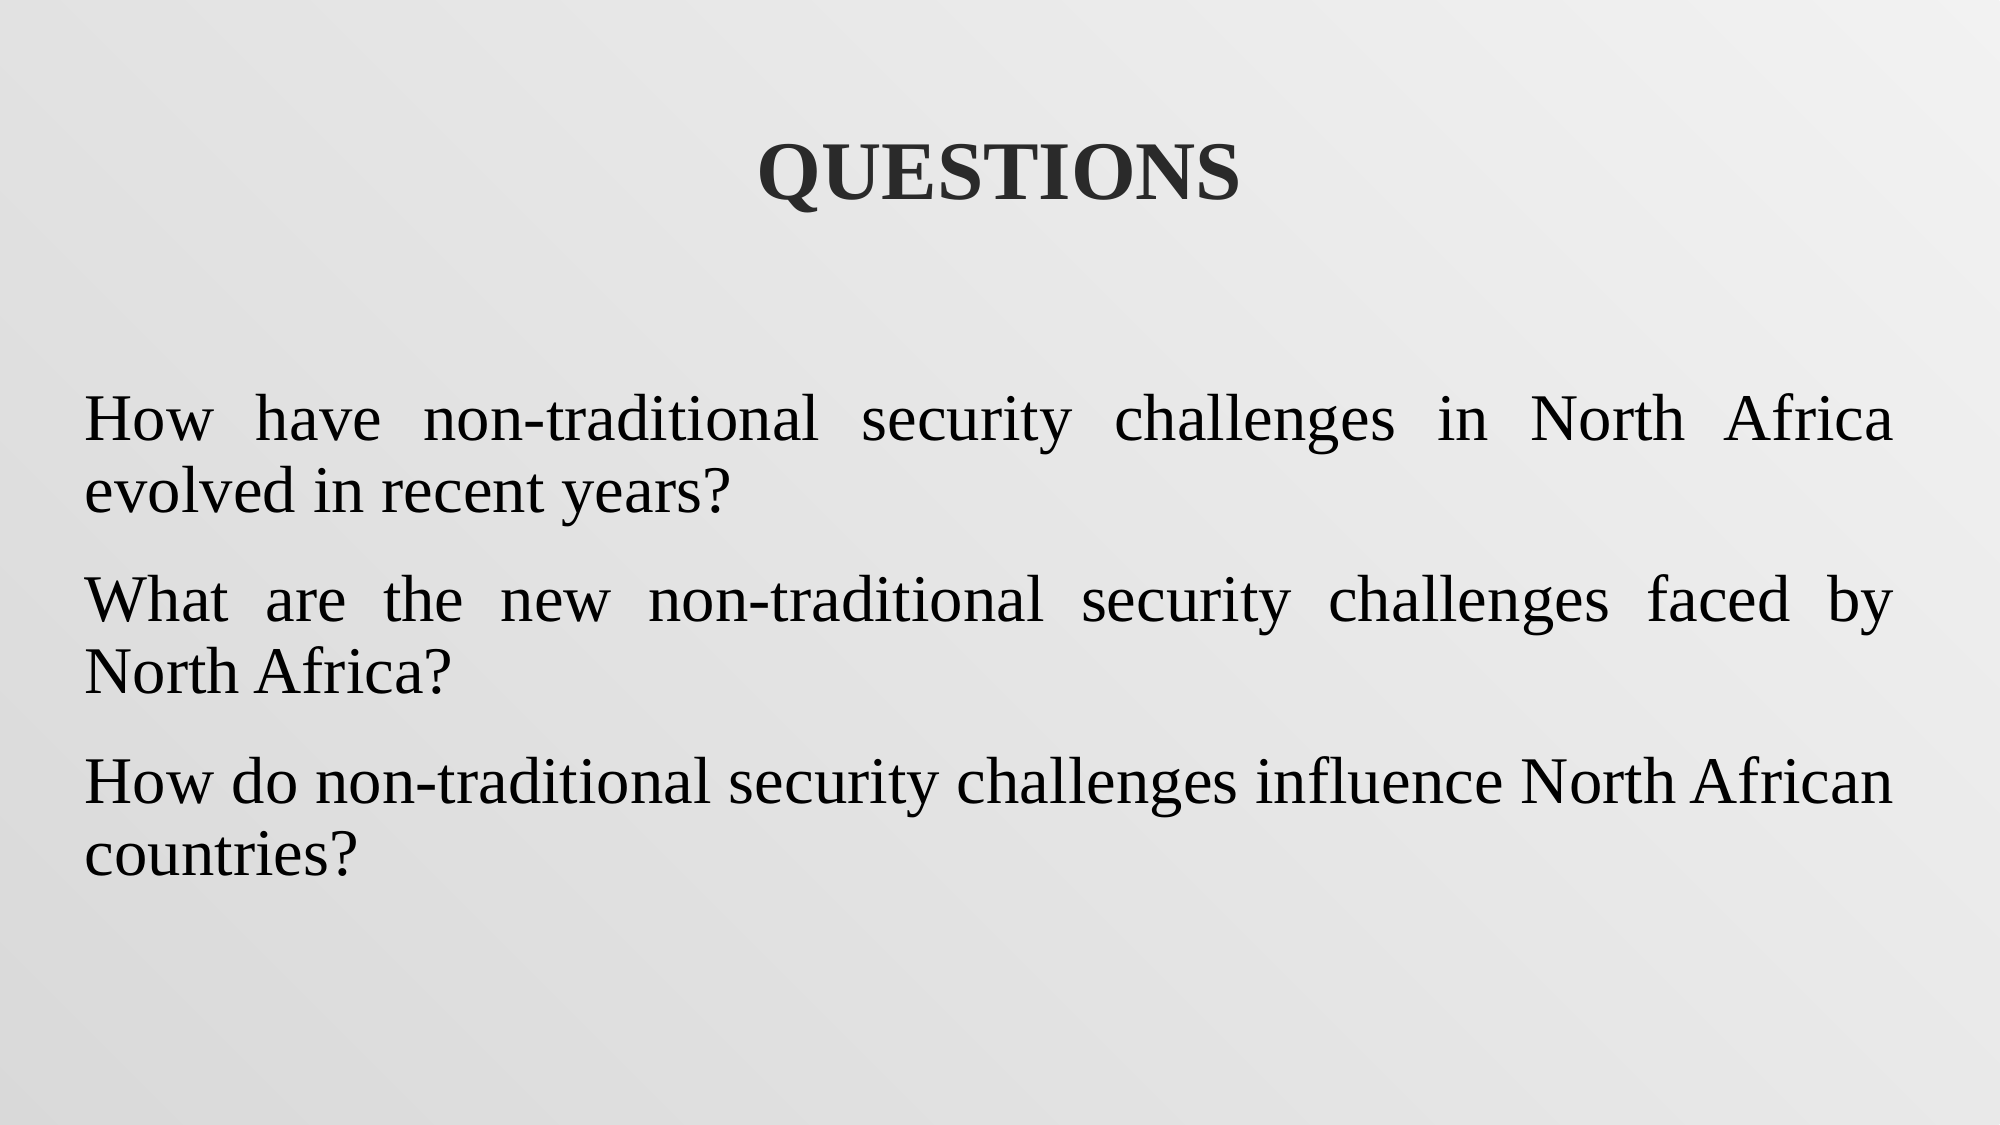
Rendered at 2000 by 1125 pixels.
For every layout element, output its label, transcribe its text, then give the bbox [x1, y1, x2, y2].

list How have non-traditional security challenges in North Africa evolved in recent years? What are the new non-traditional security challenges faced by North Africa? How do non-traditional security challenges influence North African countries? [62, 375, 1913, 1013]
title questions [199, 45, 1800, 225]
